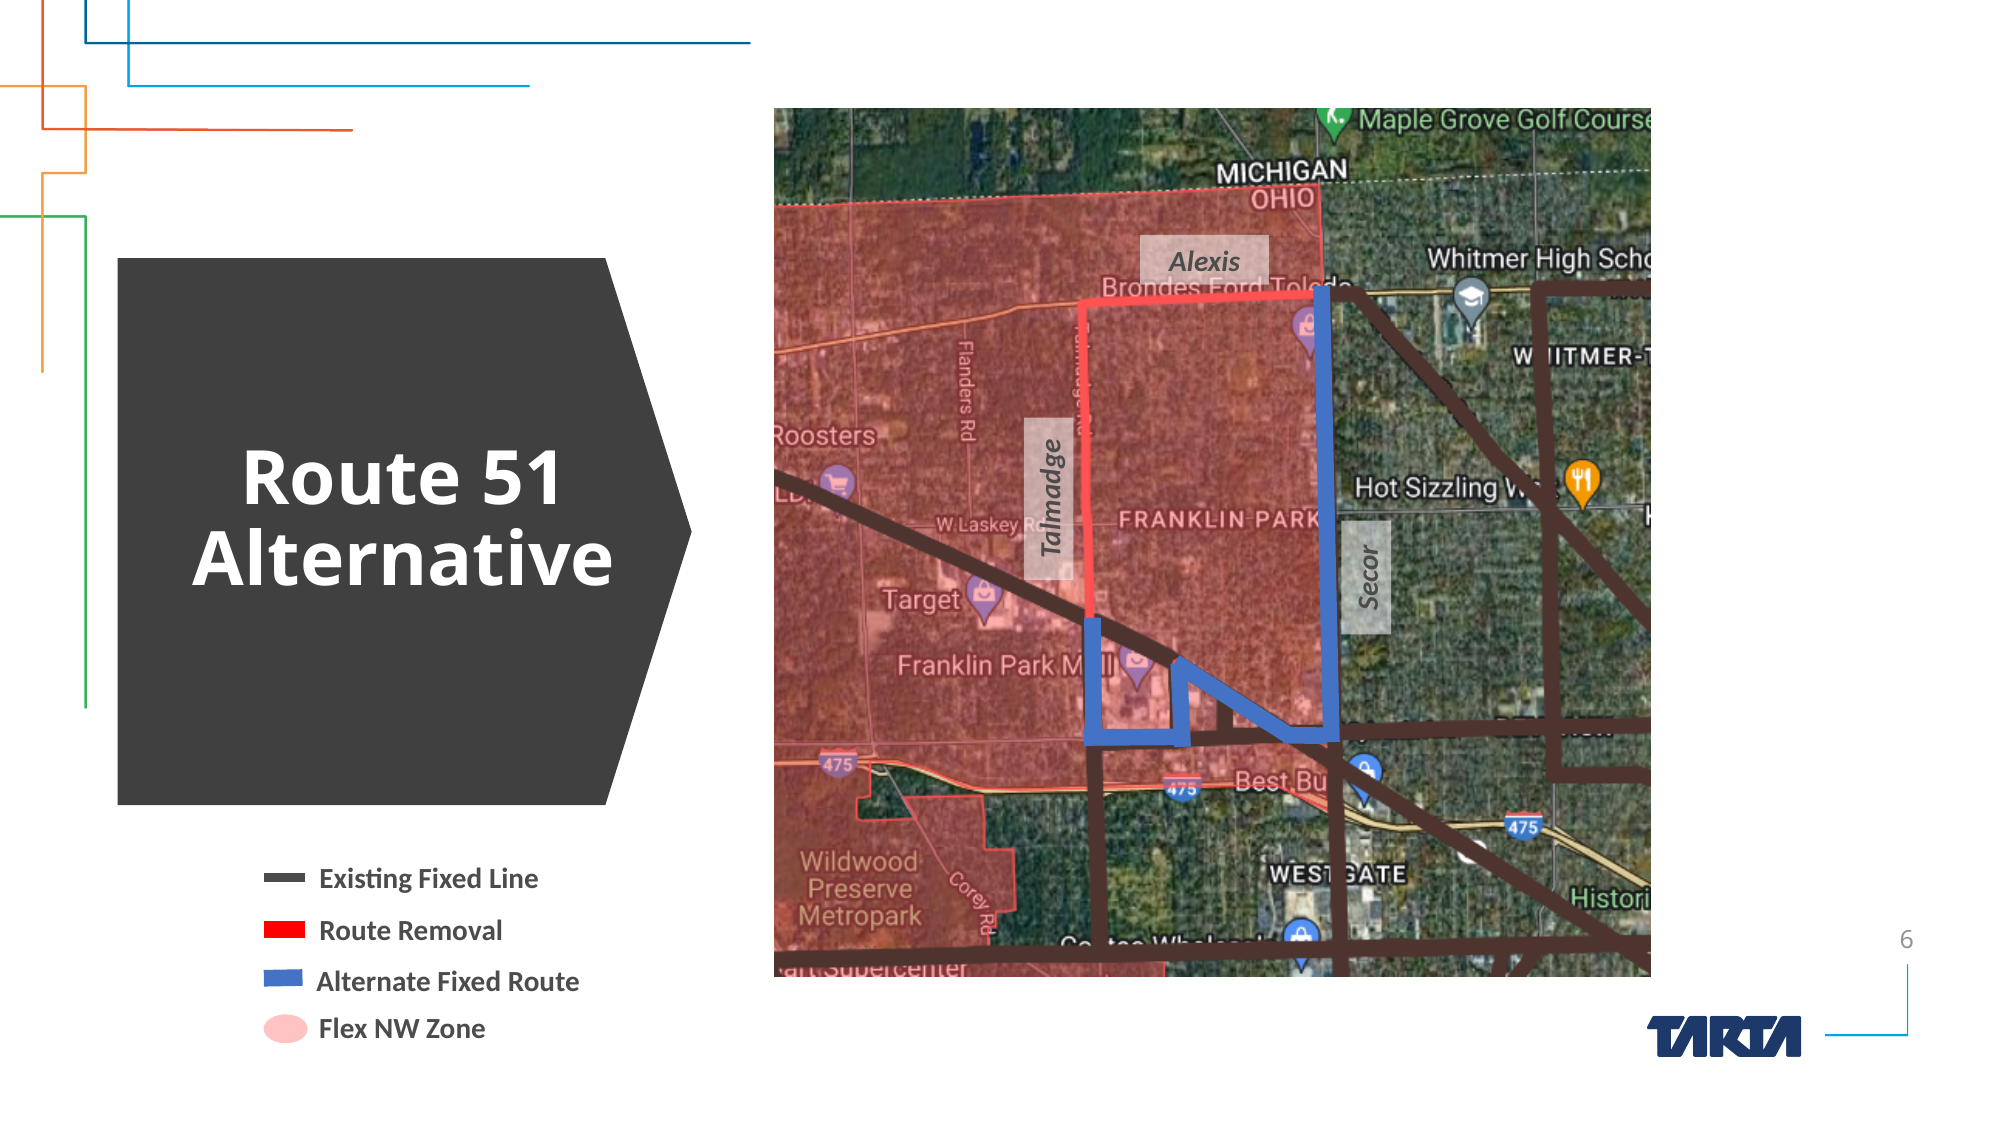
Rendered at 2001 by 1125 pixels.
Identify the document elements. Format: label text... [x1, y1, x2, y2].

text_box Route Removal [304, 904, 584, 954]
text_box Flex NW Zone [304, 1002, 726, 1052]
text_box [116, 257, 631, 807]
text_box [631, 336, 693, 728]
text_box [1174, 662, 1293, 738]
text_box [1178, 738, 1183, 747]
text_box Existing Fixed Line [304, 852, 584, 902]
text_box Alternate Fixed Route [301, 954, 650, 1005]
text_box [241, 842, 714, 1015]
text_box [1321, 286, 1332, 743]
text_box [262, 1013, 304, 1045]
picture [0, 0, 1909, 1057]
text_box Route 51 Alternative [177, 312, 631, 730]
